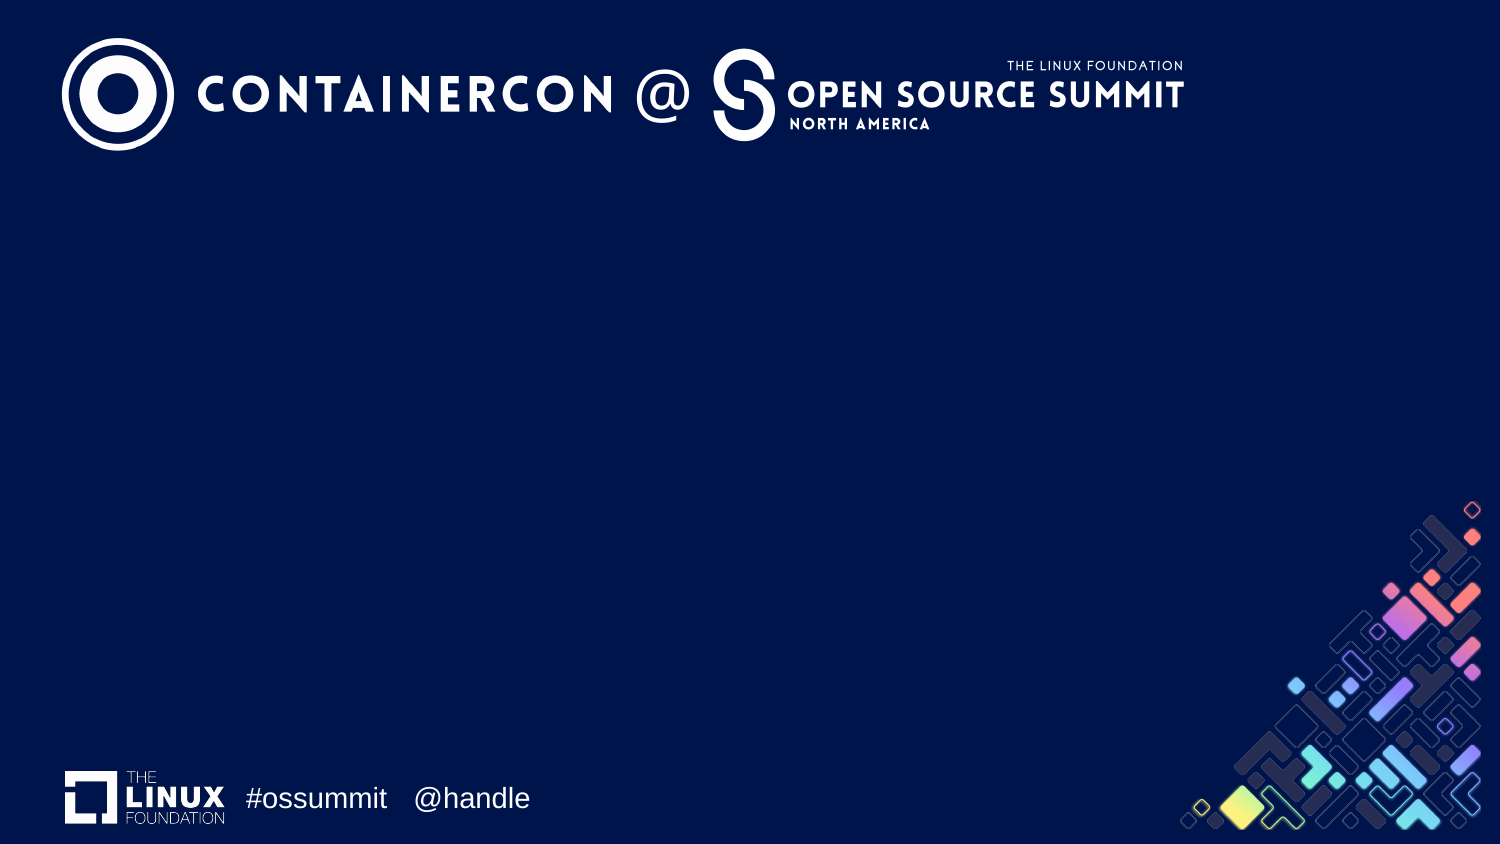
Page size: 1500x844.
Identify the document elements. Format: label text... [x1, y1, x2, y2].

text_box @handle [398, 771, 571, 822]
picture [65, 771, 225, 824]
picture [704, 39, 1193, 150]
picture [1180, 501, 1481, 830]
